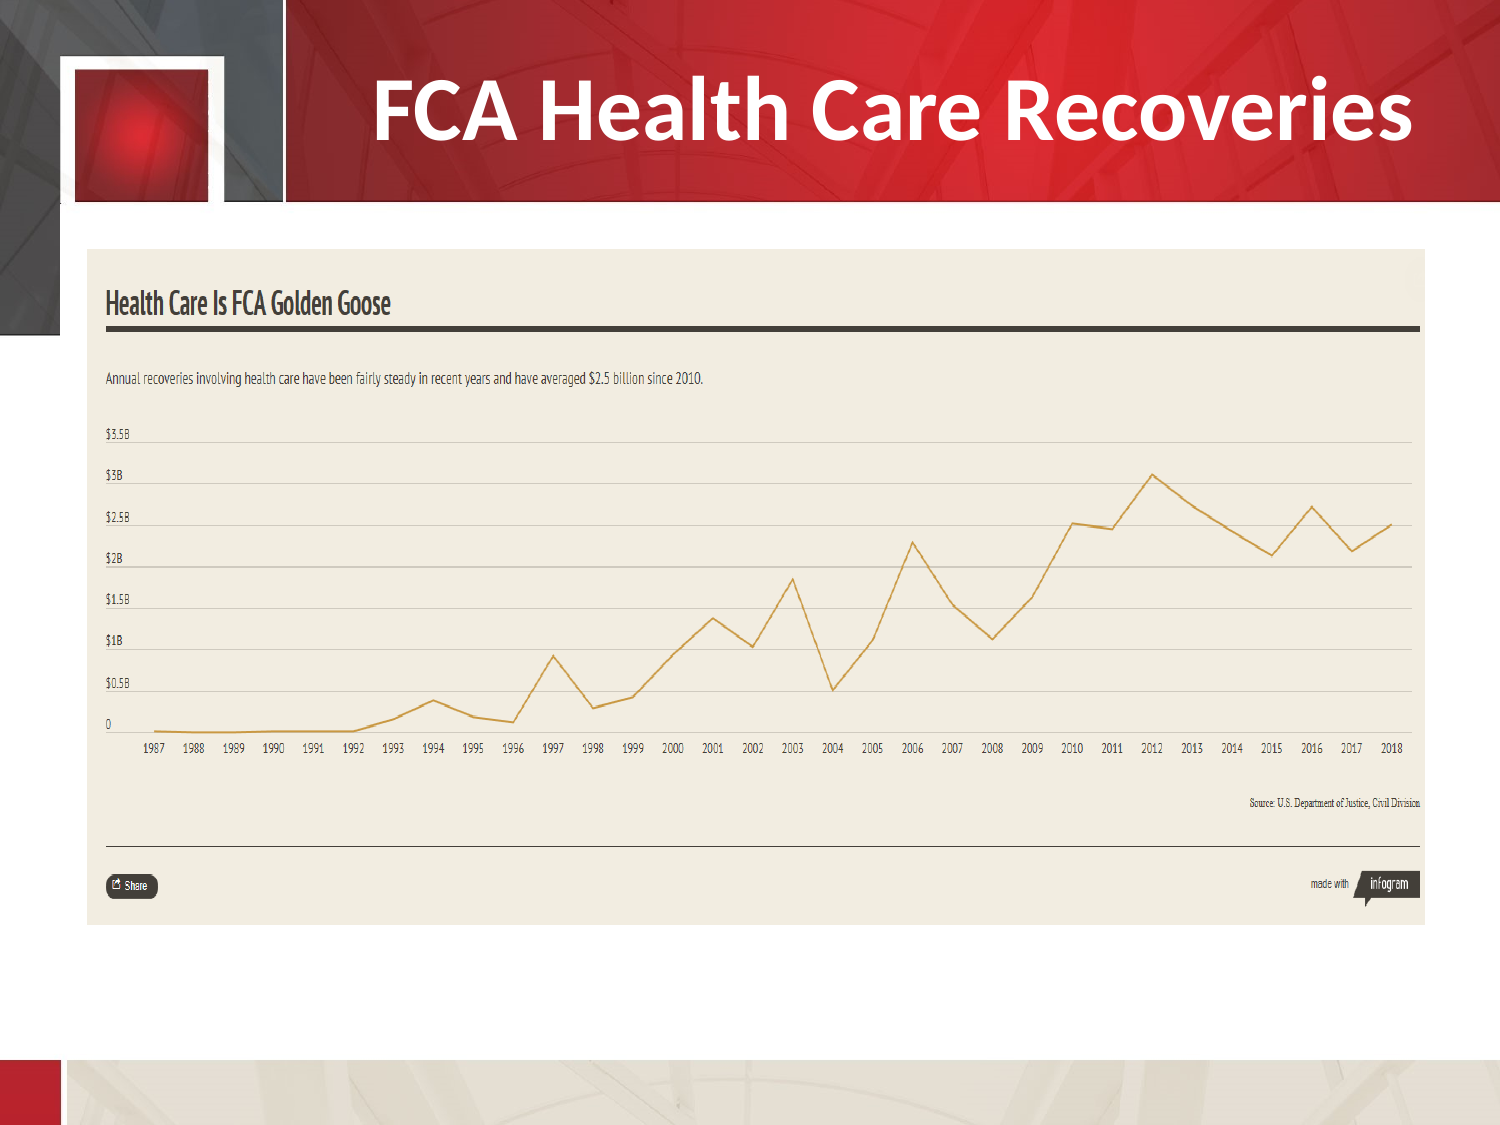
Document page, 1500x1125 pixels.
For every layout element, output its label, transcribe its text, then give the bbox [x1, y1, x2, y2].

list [87, 249, 1426, 926]
title FCA Health Care Recoveries [287, 20, 1500, 188]
picture [0, 0, 1500, 1125]
